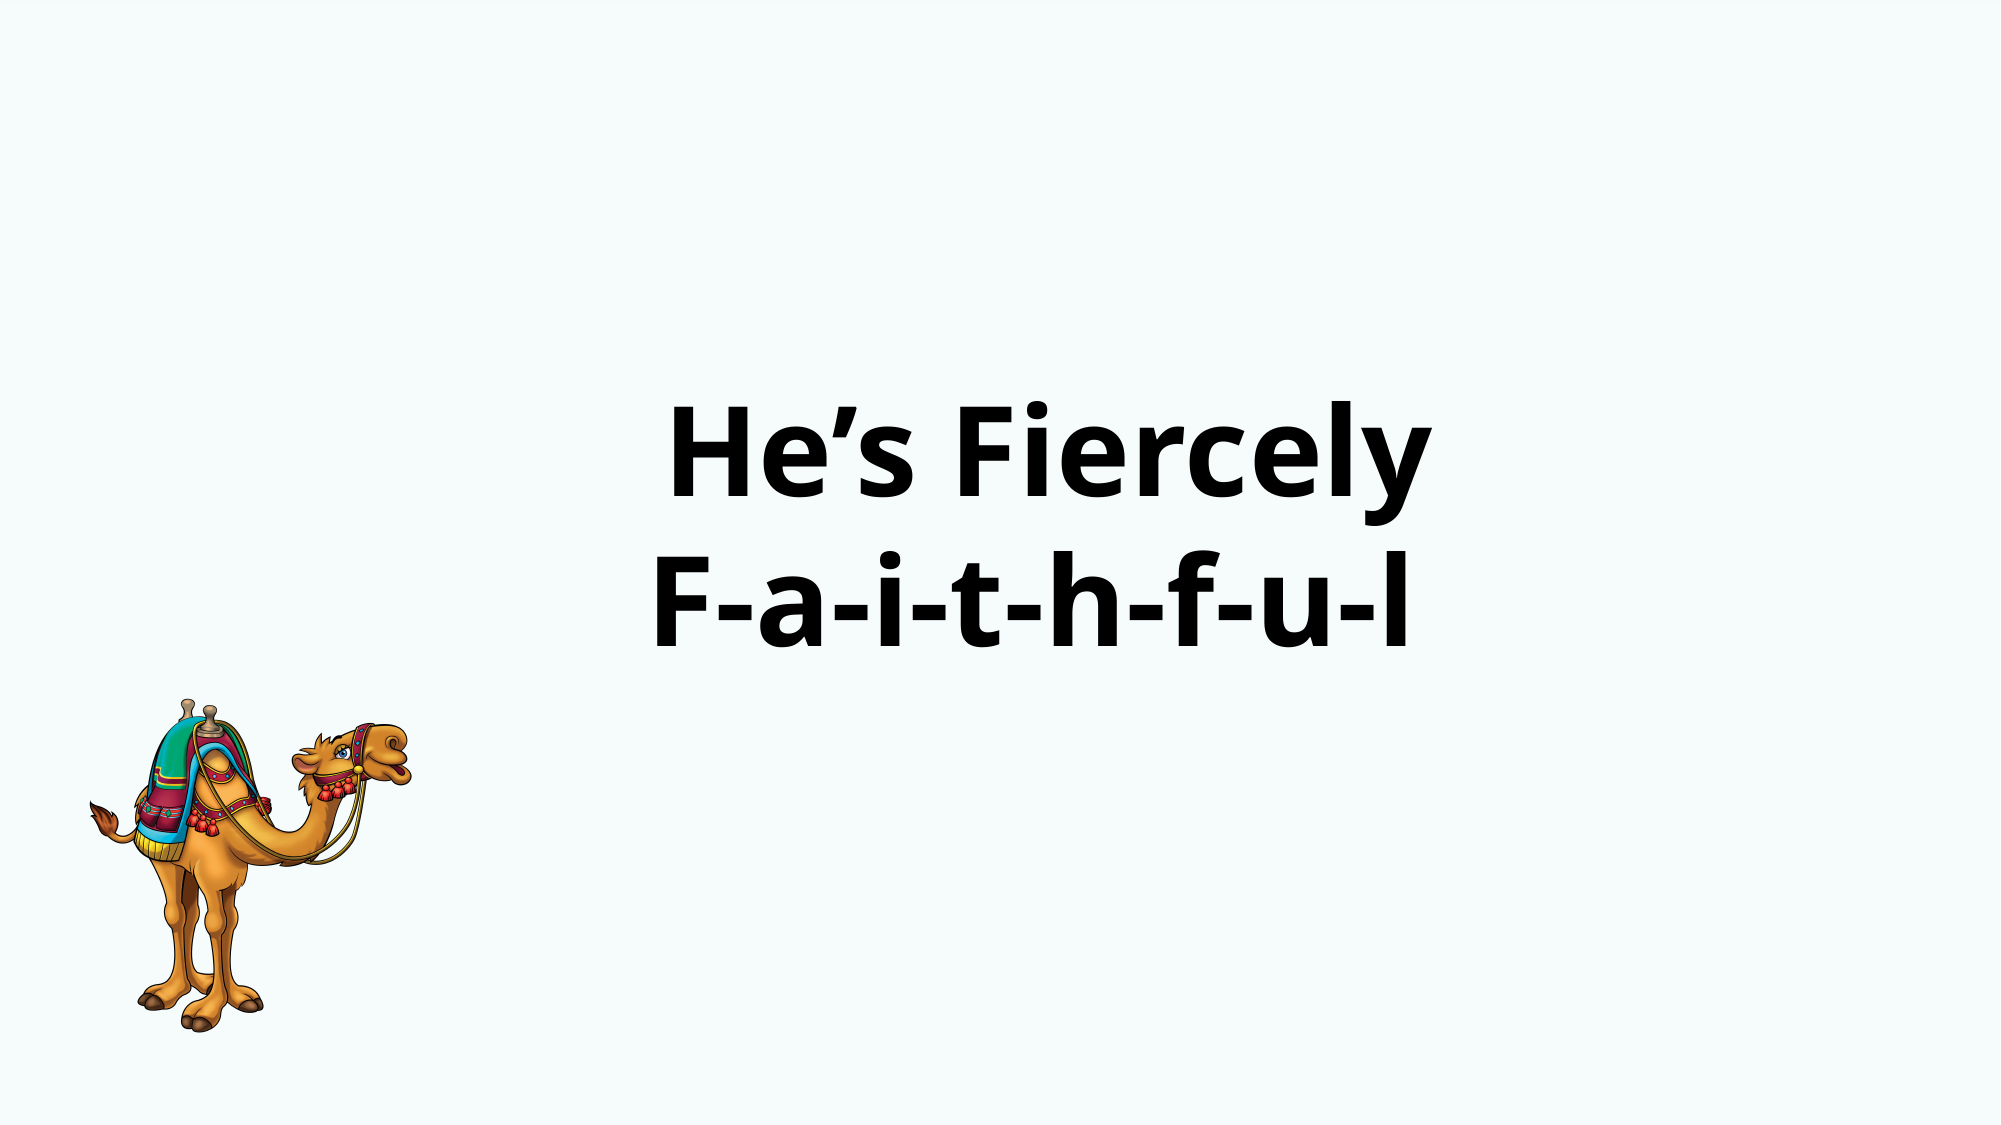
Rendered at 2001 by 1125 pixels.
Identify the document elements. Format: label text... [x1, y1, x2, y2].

picture [84, 696, 422, 1034]
text_box He’s Fiercely F-a-i-t-h-f-u-l [297, 363, 1798, 679]
